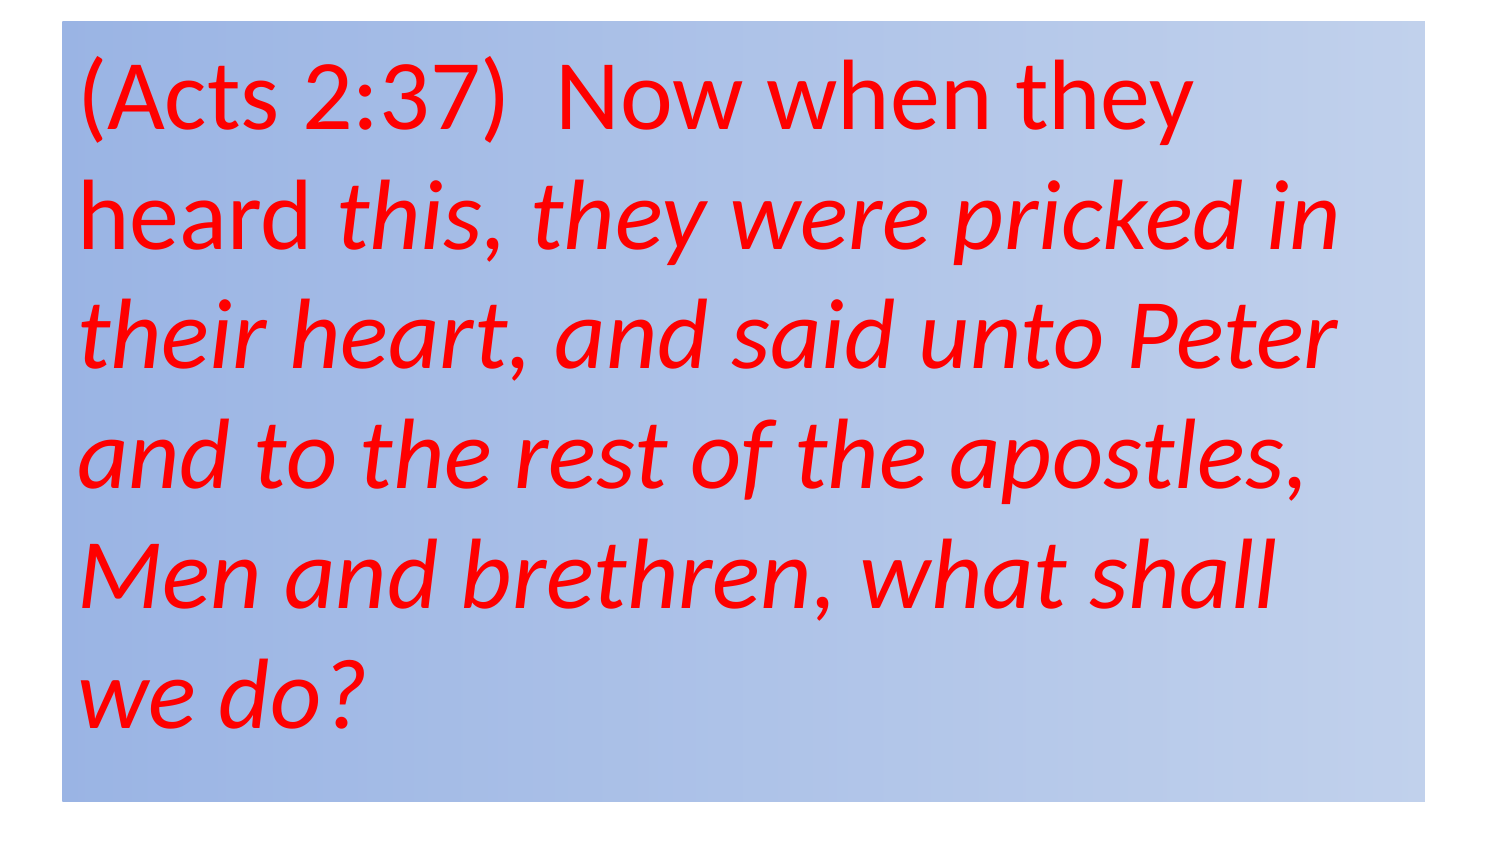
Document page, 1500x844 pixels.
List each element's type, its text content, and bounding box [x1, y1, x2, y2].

text_box (Acts 2:37) Now when they heard this, they were pricked in their heart, and said unto Peter and to the rest of the apostles, Men and brethren, what shall we do? [62, 21, 1425, 802]
